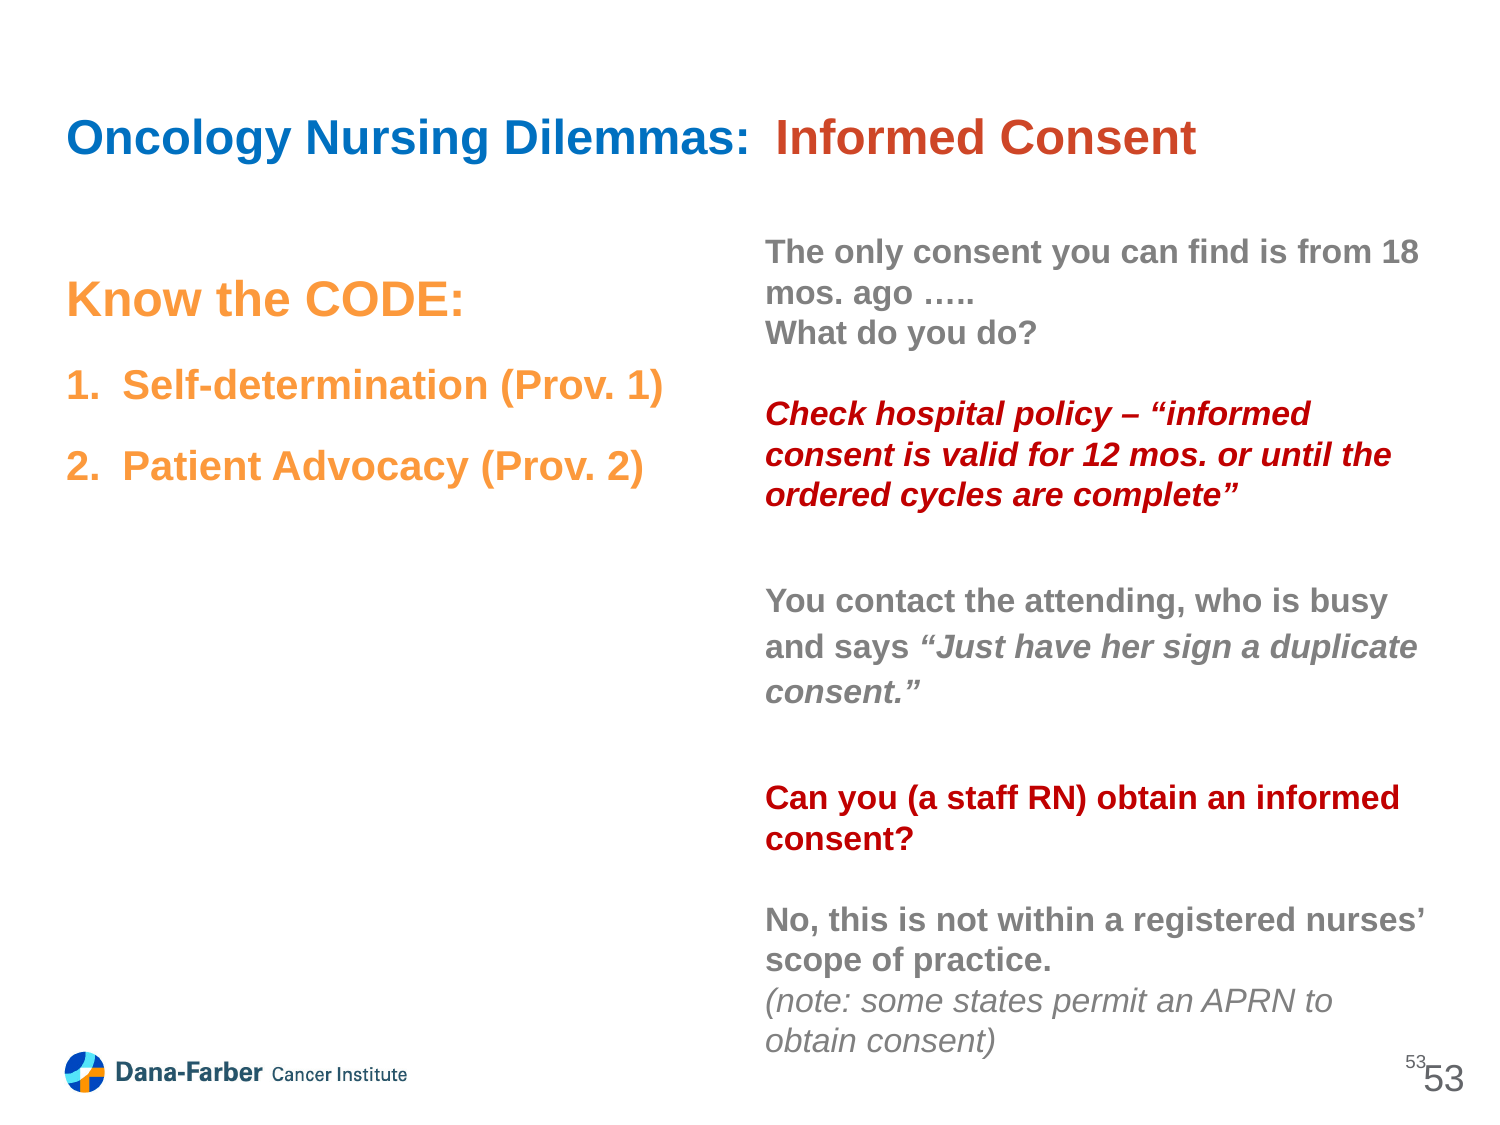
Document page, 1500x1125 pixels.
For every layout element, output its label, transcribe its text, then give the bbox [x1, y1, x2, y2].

slide_number 53 [1389, 1019, 1480, 1106]
list The only consent you can find is from 18 mos. ago ….. What do you do? Check hospital policy – “informed consent is valid for 12 mos. or until the ordered cycles are complete” You contact the attending, who is busy and says “Just have her sign a duplicate consent.” Can you (a staff RN) obtain an informed consent? No, this is not within a registered nurses’ scope of practice. (note: some states permit an APRN to obtain consent) [750, 222, 1449, 1069]
picture [64, 1051, 407, 1093]
title Oncology Nursing Dilemmas: Informed Consent [51, 97, 1449, 223]
list Know the CODE: Self-determination (Prov. 1) Patient Advocacy (Prov. 2) [51, 252, 708, 1000]
